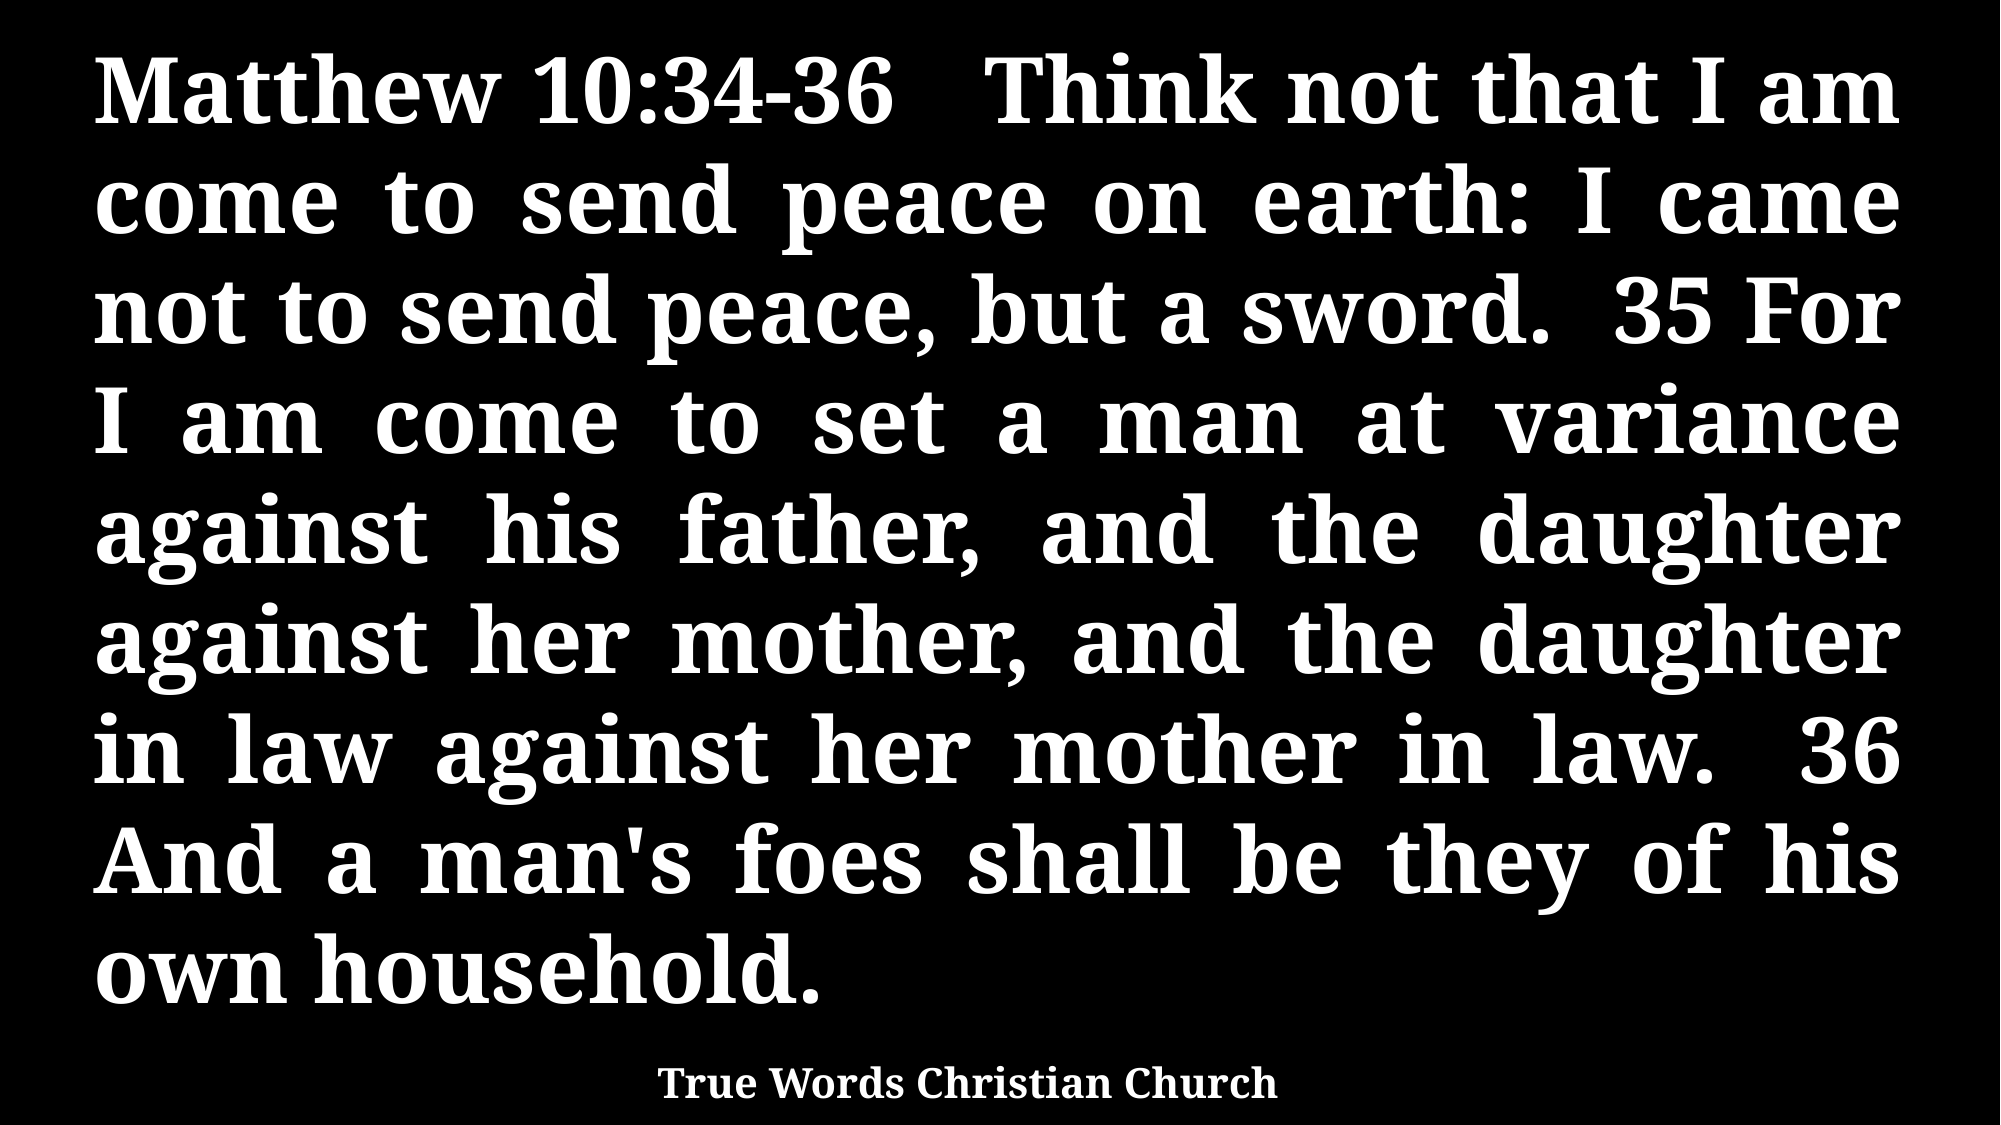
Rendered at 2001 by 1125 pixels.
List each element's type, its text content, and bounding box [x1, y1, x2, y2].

text_box True Words Christian Church [642, 1049, 1294, 1114]
text_box Matthew 10:34-36 Think not that I am come to send peace on earth: I came not to send peace, but a sword. 35 For I am come to set a man at variance against his father, and the daughter against her mother, and the daughter in law against her mother in law. 36 And a man's foes shall be they of his own household. [78, 24, 1920, 1030]
